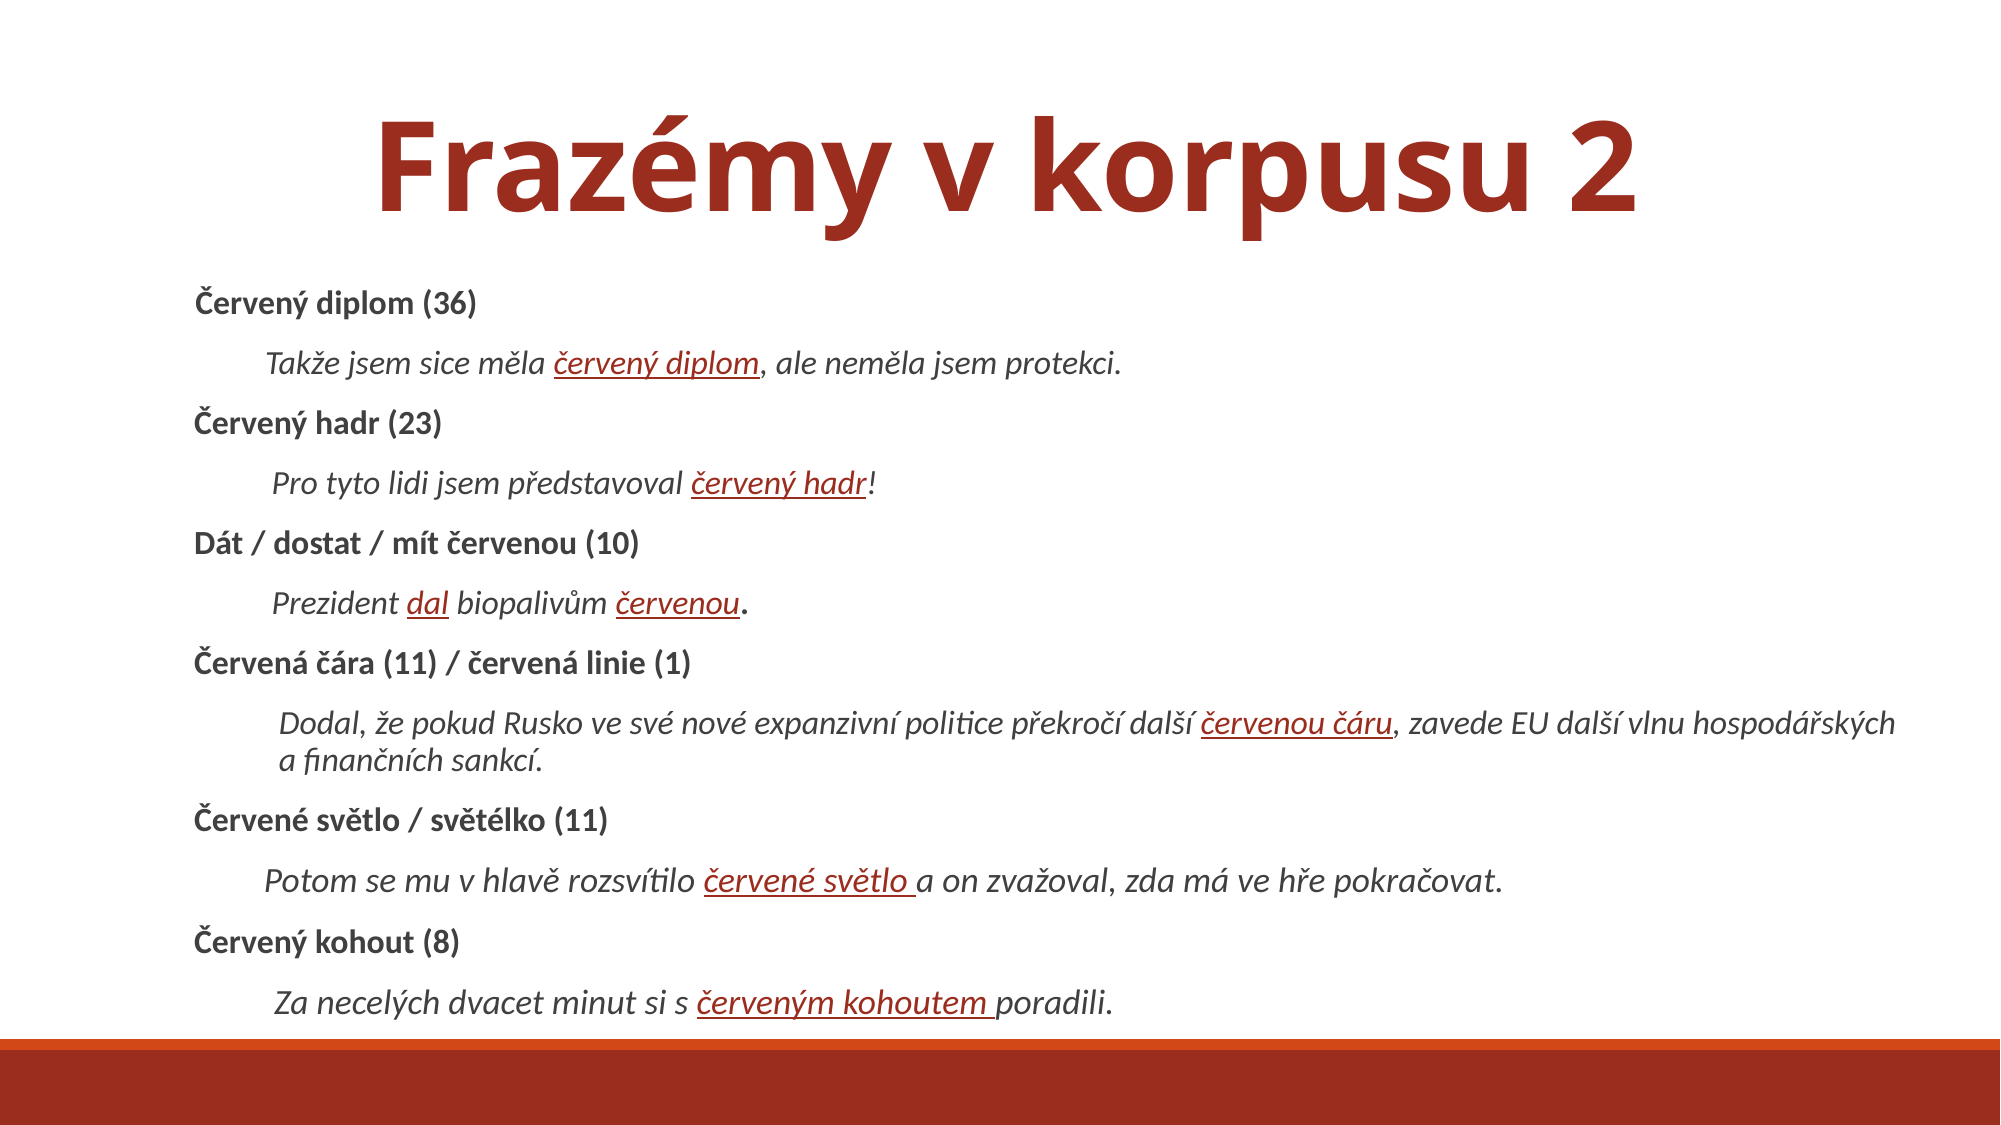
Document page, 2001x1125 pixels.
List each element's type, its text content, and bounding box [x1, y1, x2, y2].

list Červený diplom (36) Takže jsem sice měla červený diplom, ale neměla jsem protekci. Červený hadr (23) Pro tyto lidi jsem představoval červený hadr! Dát / dostat / mít červenou (10) Prezident dal biopalivům červenou. Červená čára (11) / červená linie (1) Dodal, že pokud Rusko ve své nové expanzivní politice překročí další červenou čáru, zavede EU další vlnu hospodářských a finančních sankcí. Červené světlo / světélko (11) Potom se mu v hlavě rozsvítilo červené světlo a on zvažoval, zda má ve hře pokračovat. Červený kohout (8) Za necelých dvacet minut si s červeným kohoutem poradili. [180, 278, 1907, 1031]
title Frazémy v korpusu 2 [180, 47, 1830, 245]
